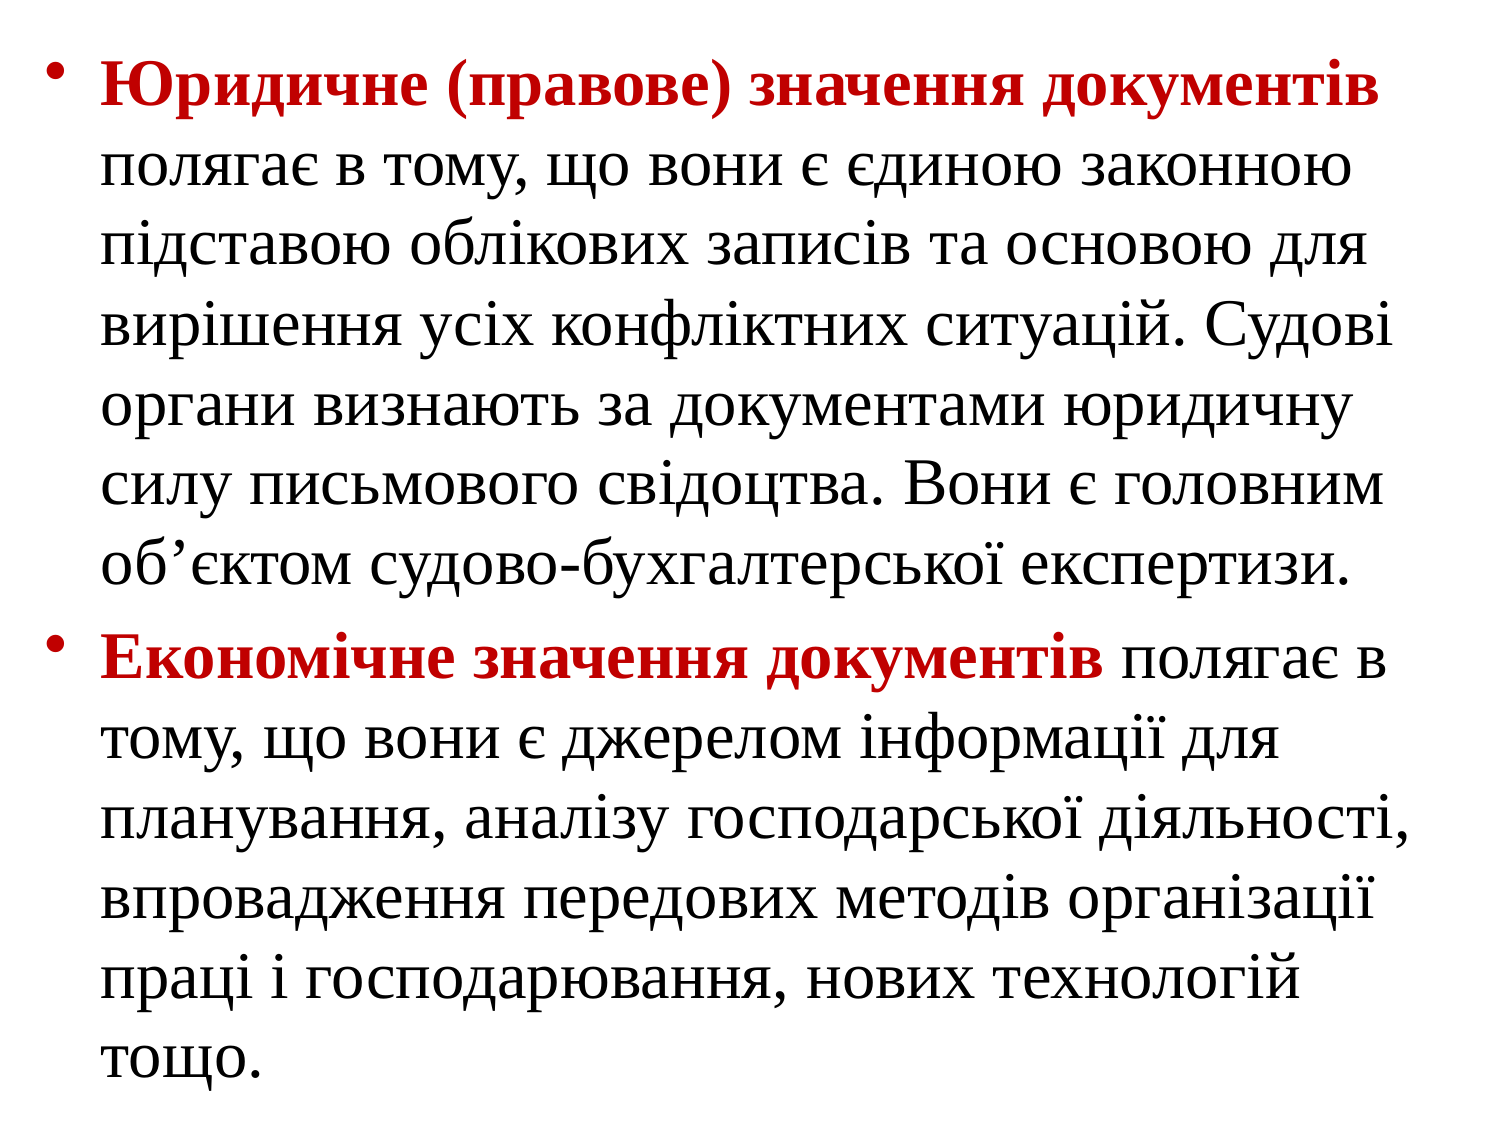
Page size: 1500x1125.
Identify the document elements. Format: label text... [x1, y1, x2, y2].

list Юридичне (правове) значення документів полягає в тому, що вони є єдиною законною підставою облікових записів та основою для вирішення усіх конфліктних ситуацій. Судові органи визнають за документами юридичну силу письмового свідоцтва. Вони є головним об’єктом судово-бухгалтерської експертизи. Економічне значення документів полягає в тому, що вони є джерелом інформації для планування, аналізу господарської діяльності, впровадження передових методів організації праці і господарювання, нових технологій тощо. [29, 30, 1471, 1083]
